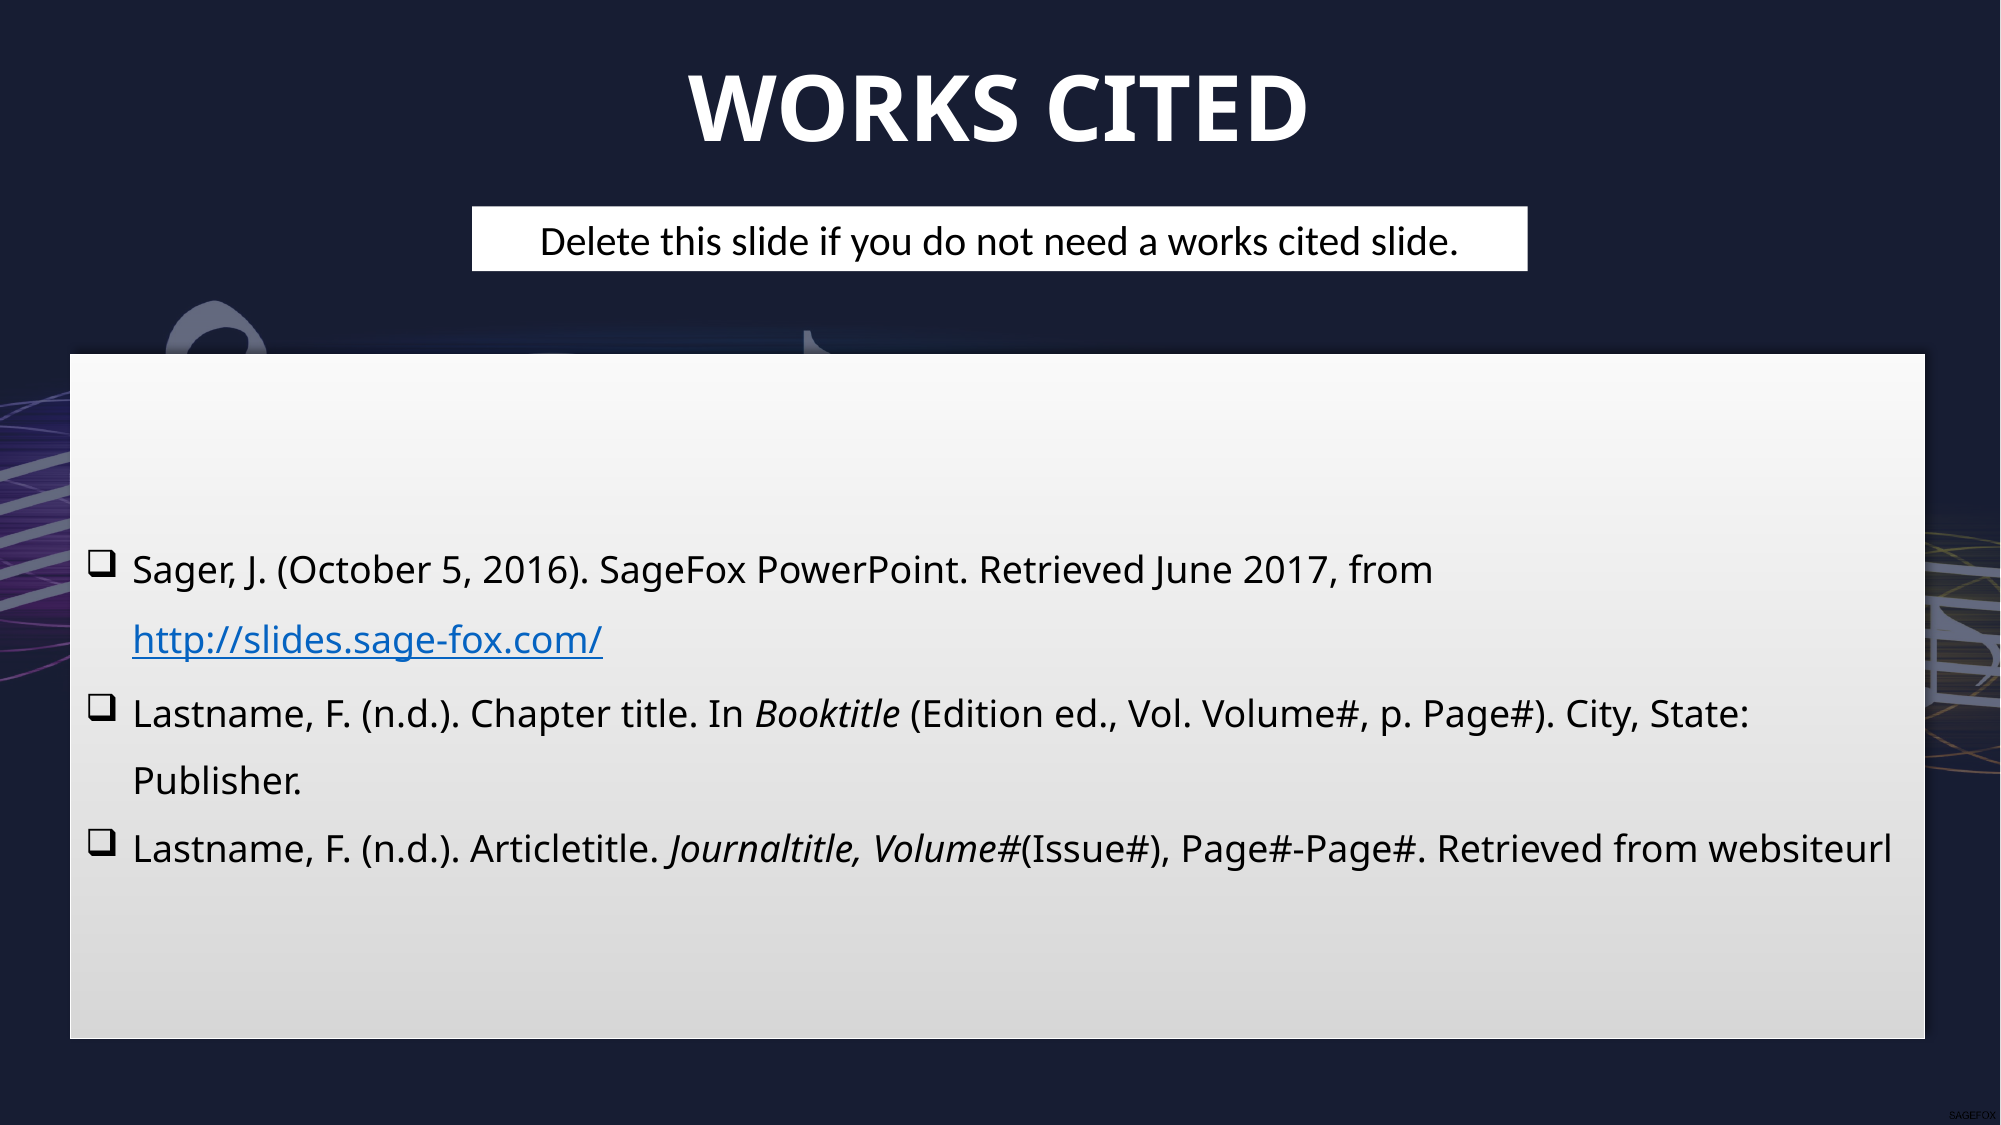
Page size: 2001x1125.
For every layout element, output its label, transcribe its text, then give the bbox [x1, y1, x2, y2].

text_box Delete this slide if you do not need a works cited slide. [472, 206, 1528, 272]
text_box WORKS CITED [548, 42, 1452, 167]
picture [1925, 0, 2001, 1125]
text_box Sager, J. (October 5, 2016). SageFox PowerPoint. Retrieved June 2017, from http://slides.sage-fox.com/ Lastname, F. (n.d.). Chapter title. In Booktitle (Edition ed., Vol. Volume#, p. Page#). City, State: Publisher. Lastname, F. (n.d.). Articletitle. Journaltitle, Volume#(Issue#), Page#-Page#. Retrieved from websiteurl [70, 354, 1925, 1039]
